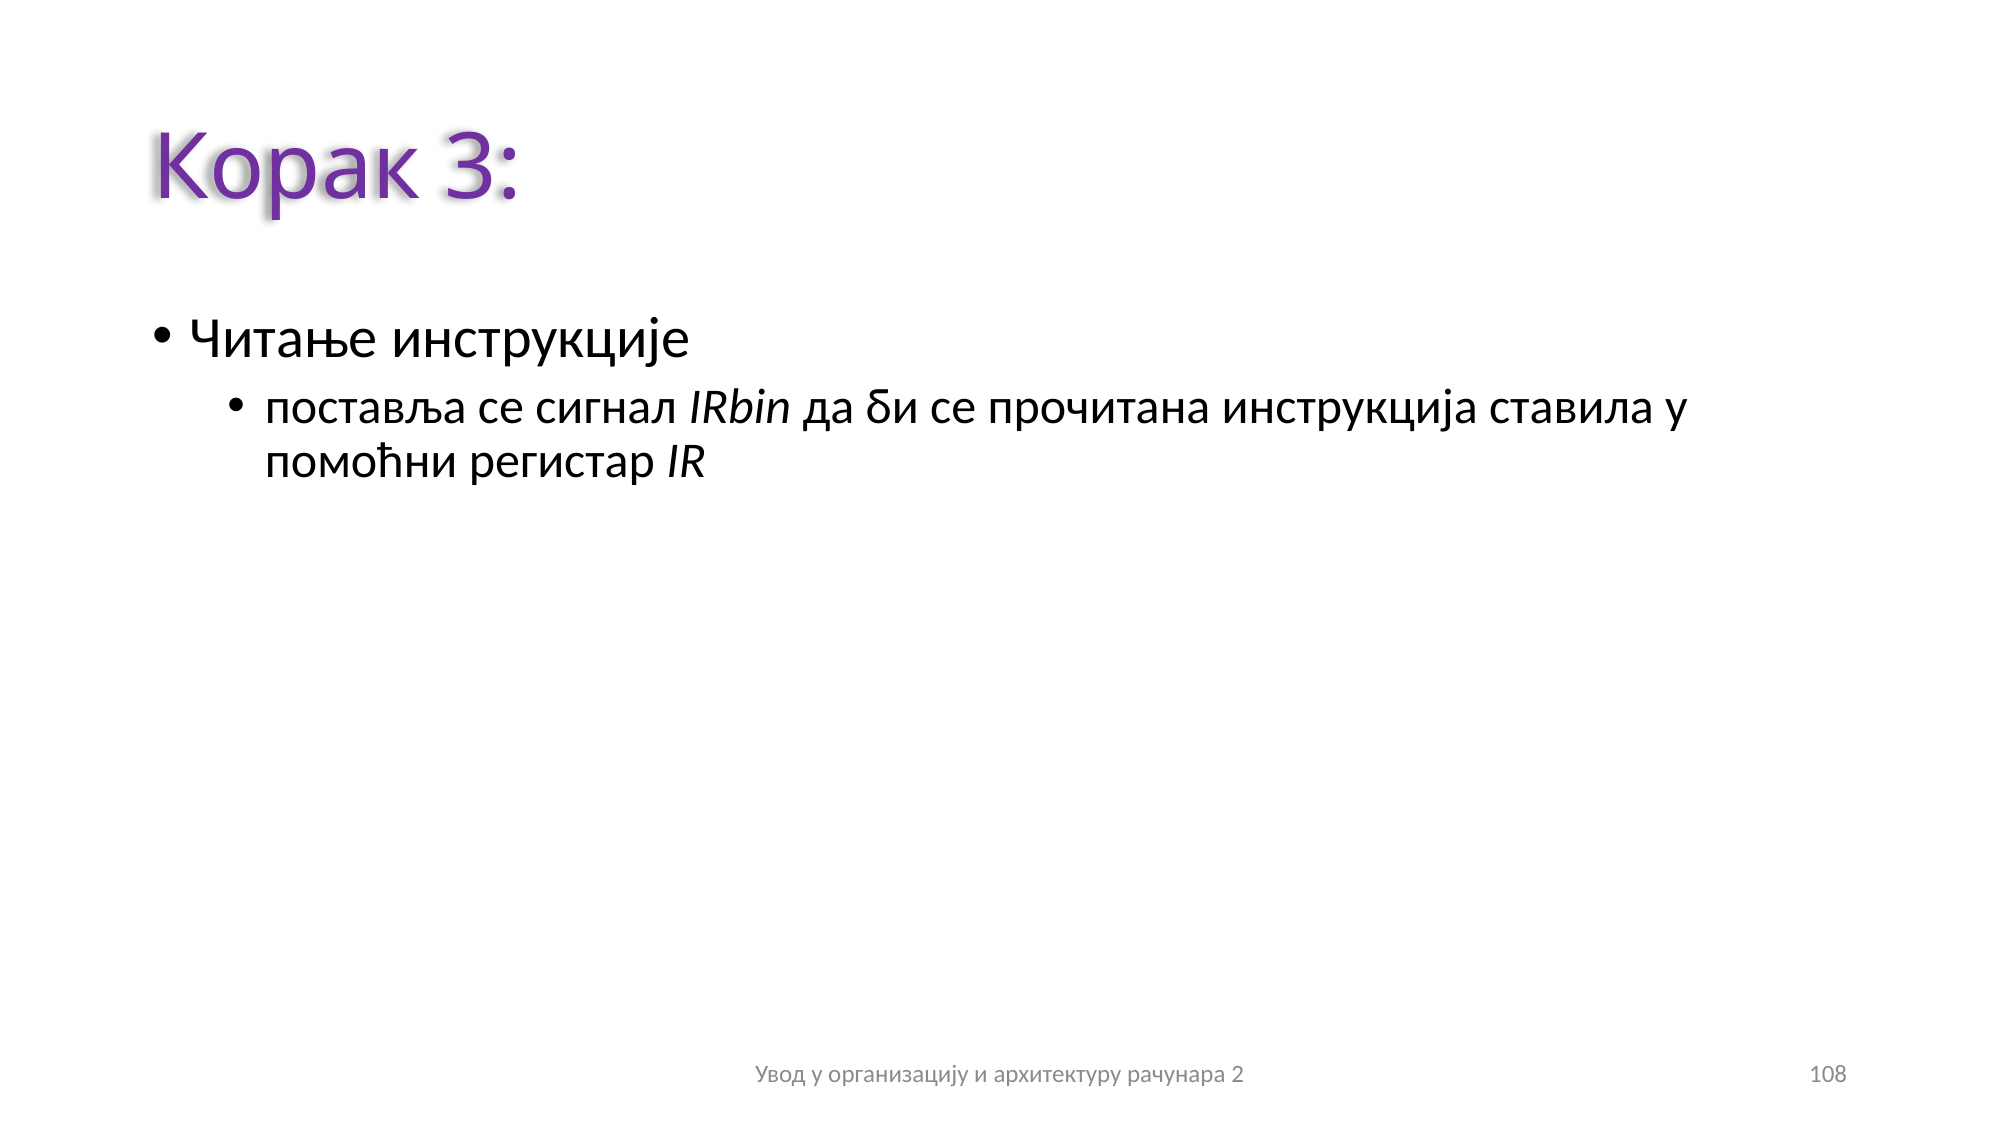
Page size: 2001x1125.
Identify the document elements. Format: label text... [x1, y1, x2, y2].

footer Увод у организацију и архитектуру рачунара 2 [662, 1042, 1338, 1103]
list Читање инструкције поставља се сигнал IRbin да би се прочитана инструкција ставила у помоћни регистар IR [137, 299, 1863, 1014]
slide_number 108 [1412, 1042, 1863, 1103]
title Корак 3: [137, 59, 1863, 278]
